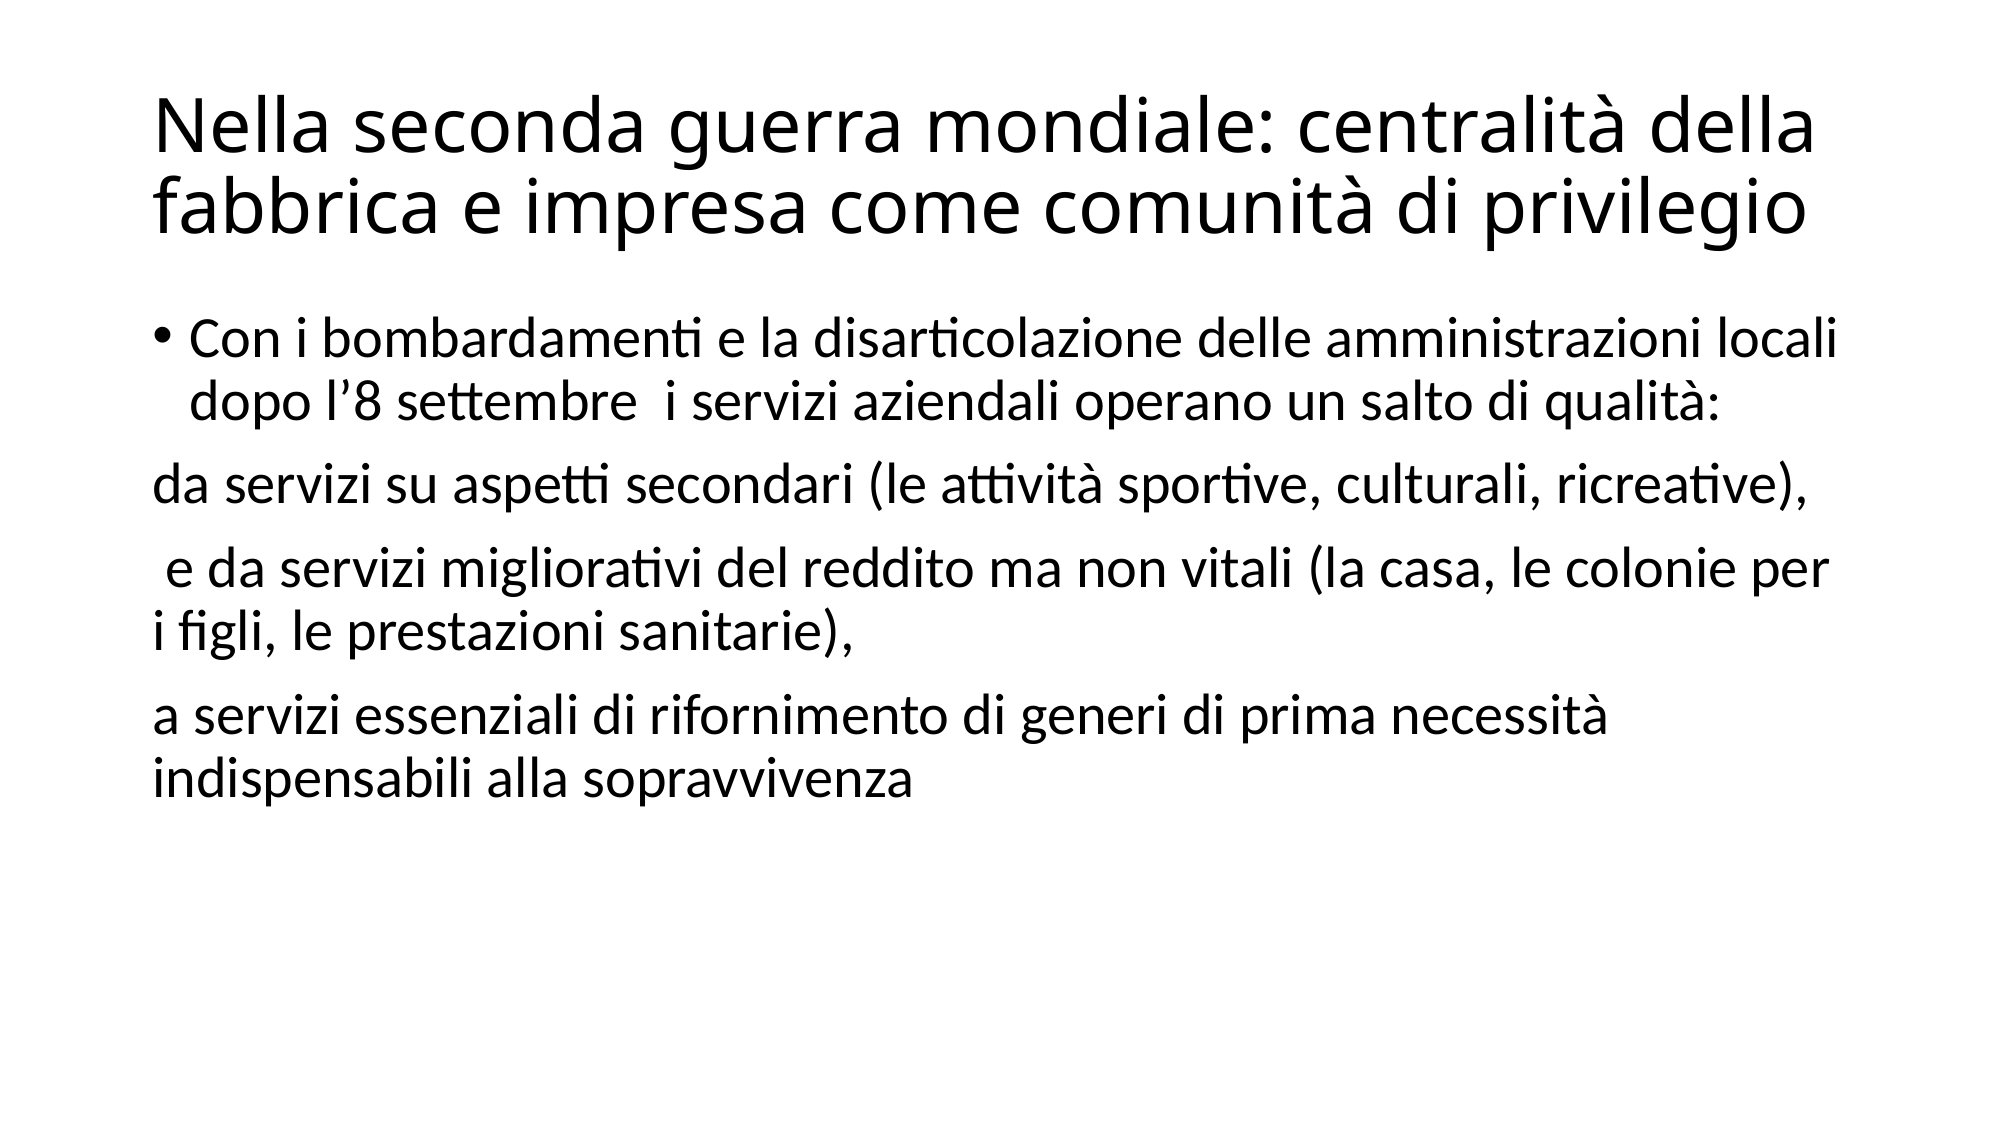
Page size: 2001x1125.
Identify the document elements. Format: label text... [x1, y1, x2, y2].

title Nella seconda guerra mondiale: centralità della fabbrica e impresa come comunità di privilegio [137, 59, 1863, 278]
list Con i bombardamenti e la disarticolazione delle amministrazioni locali dopo l’8 settembre i servizi aziendali operano un salto di qualità: da servizi su aspetti secondari (le attività sportive, culturali, ricreative), e da servizi migliorativi del reddito ma non vitali (la casa, le colonie per i figli, le prestazioni sanitarie), a servizi essenziali di rifornimento di generi di prima necessità indispensabili alla sopravvivenza [137, 299, 1863, 1014]
